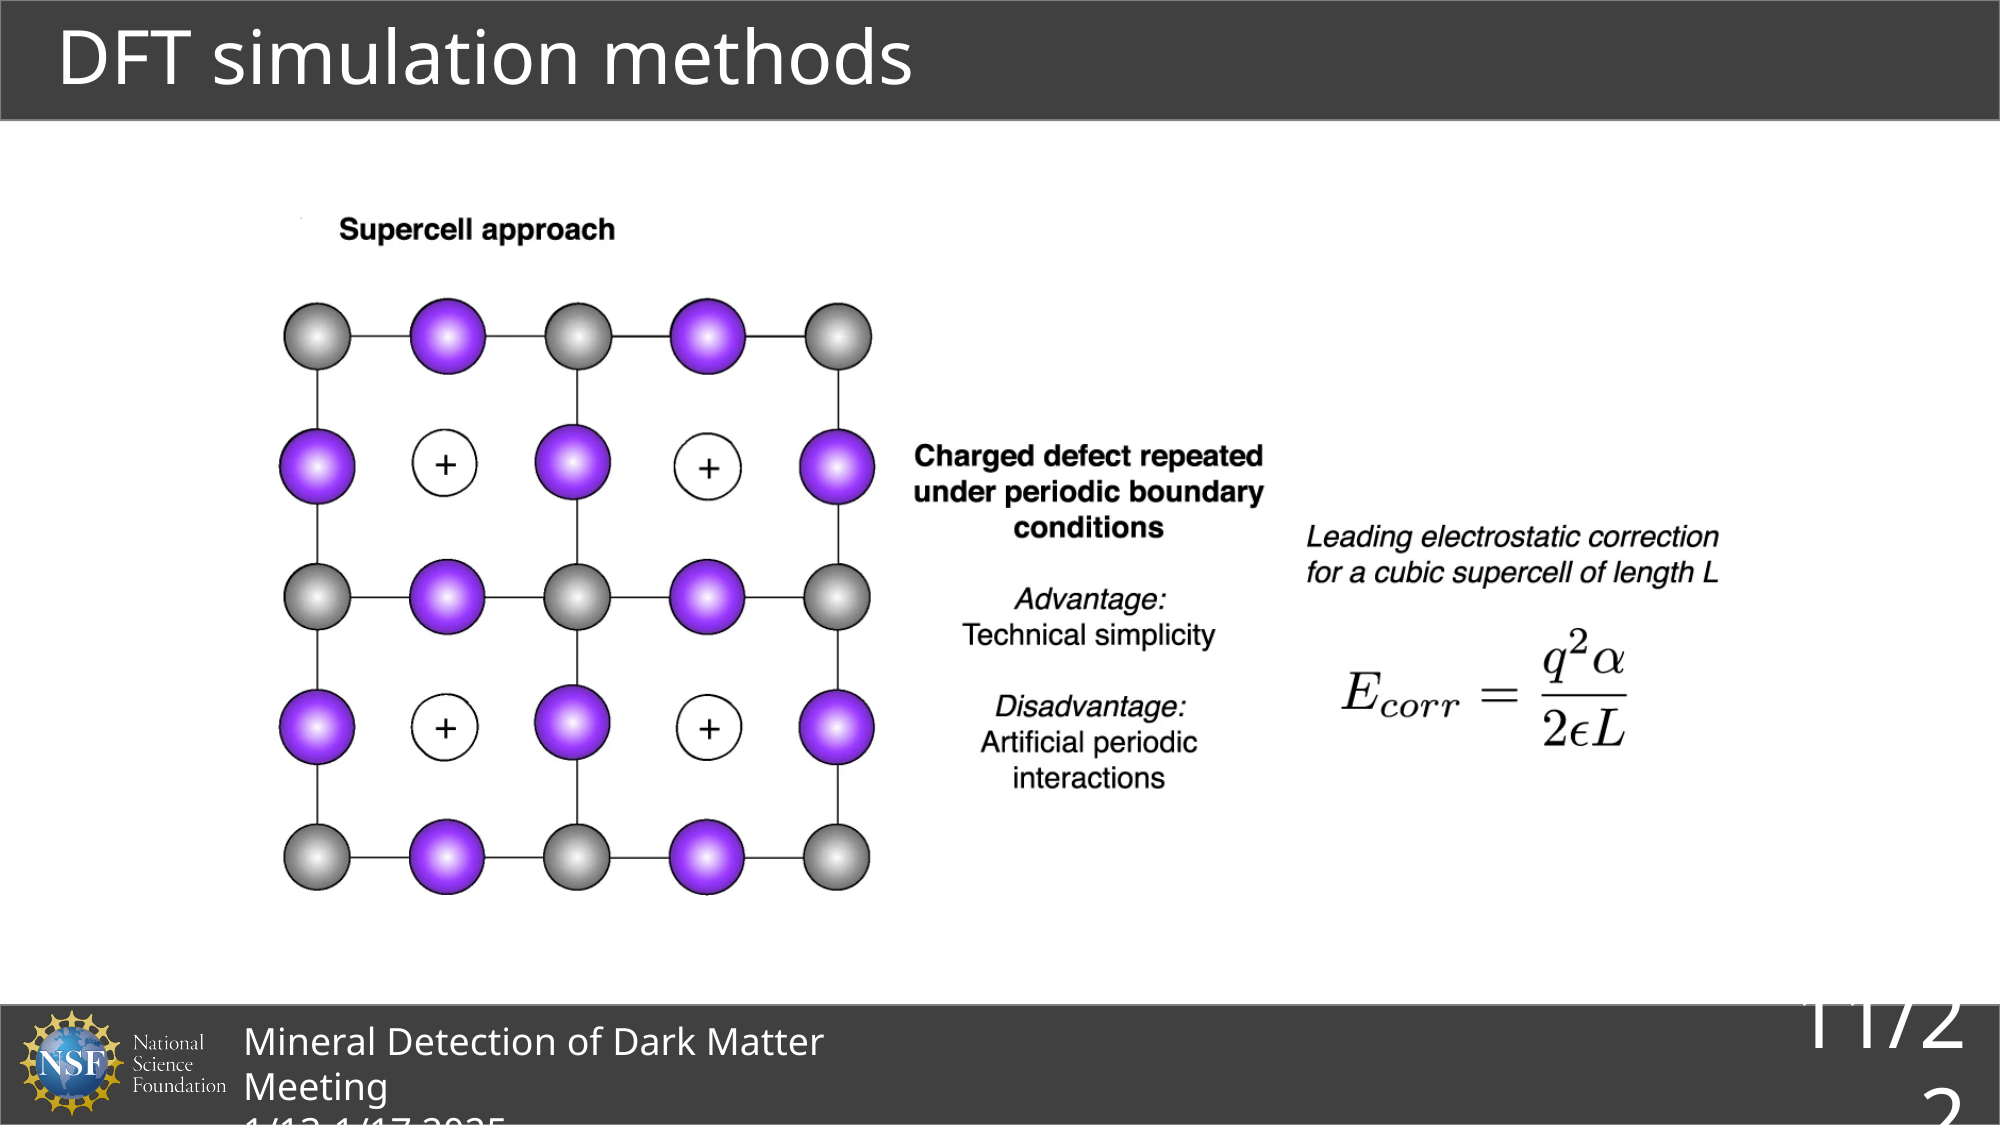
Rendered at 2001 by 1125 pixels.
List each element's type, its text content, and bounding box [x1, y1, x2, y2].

text_box DFT simulation methods [41, 2, 1959, 131]
text_box [0, 0, 2000, 121]
picture [240, 190, 1787, 916]
text_box [0, 1004, 2000, 1125]
text_box Mineral Detection of Dark Matter Meeting 1/13-1/17 2025 [229, 1010, 894, 1112]
picture [17, 1003, 229, 1123]
slide_number 11/22 [1735, 1035, 1983, 1095]
